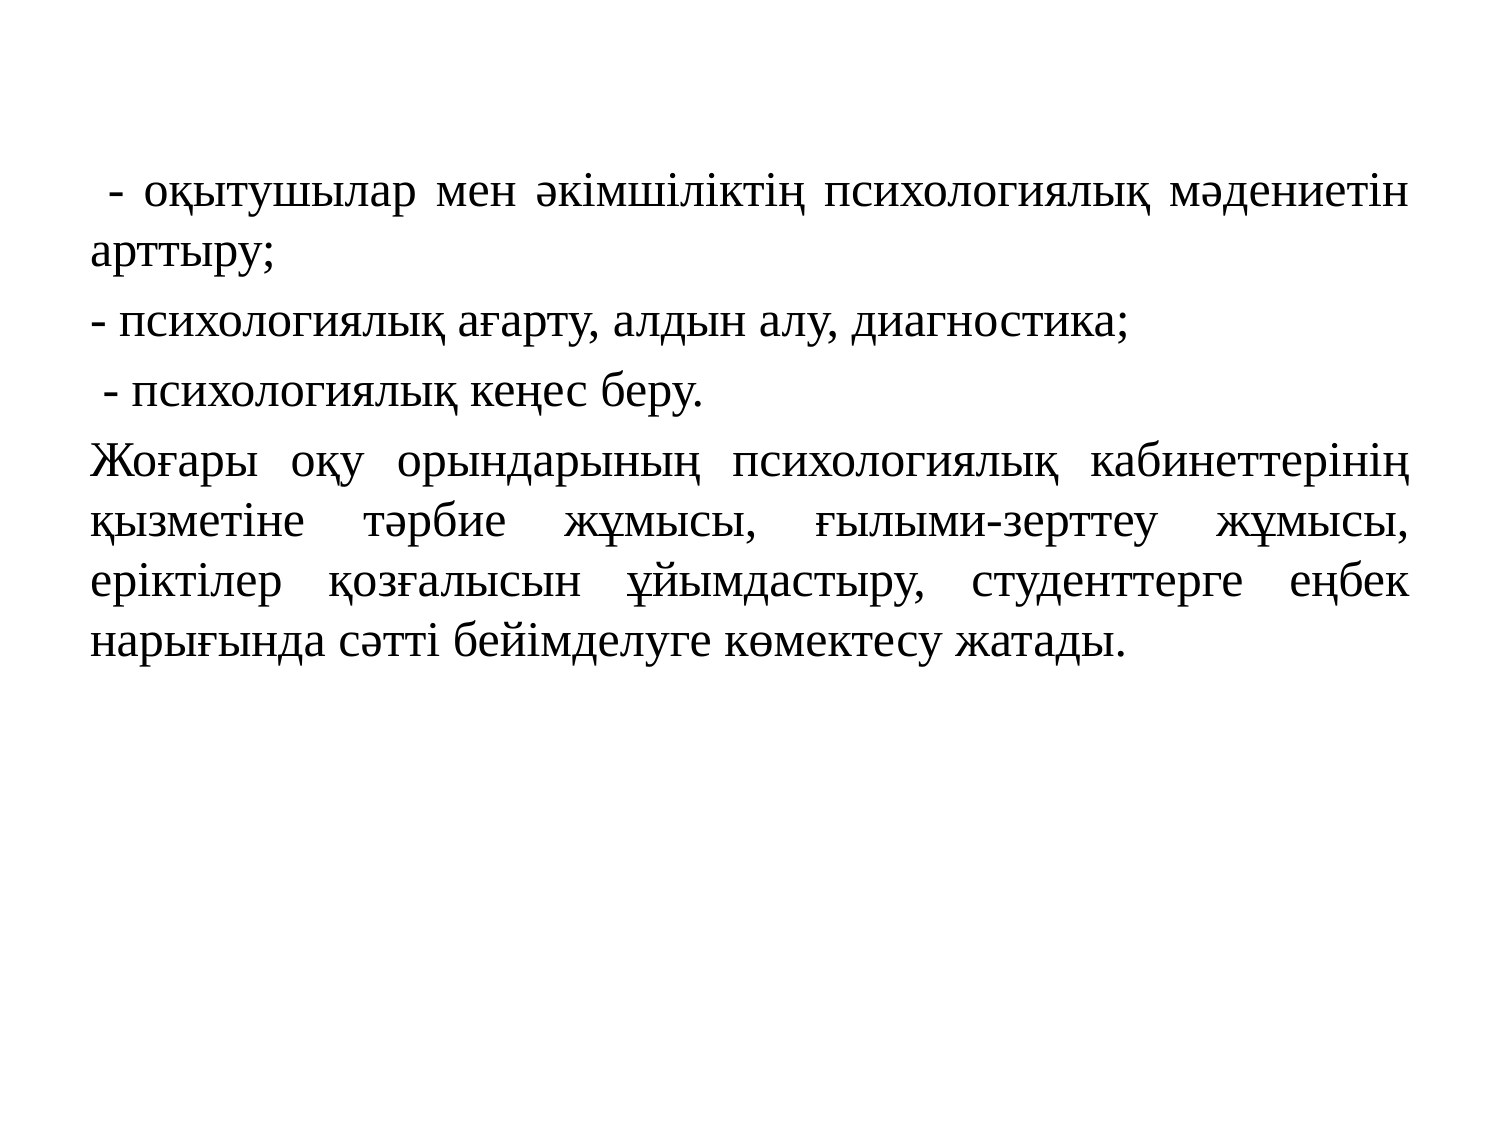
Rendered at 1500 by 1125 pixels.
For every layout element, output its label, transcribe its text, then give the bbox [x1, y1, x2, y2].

list - оқытушылар мен әкімшіліктің психологиялық мәдениетін арттыру; - психологиялық ағарту, алдын алу, диагностика; - психологиялық кеңес беру. Жоғары оқу орындарының психологиялық кабинеттерінің қызметіне тәрбие жұмысы, ғылыми-зерттеу жұмысы, еріктілер қозғалысын ұйымдастыру, студенттерге еңбек нарығында сәтті бейімделуге көмектесу жатады. [75, 149, 1425, 1005]
